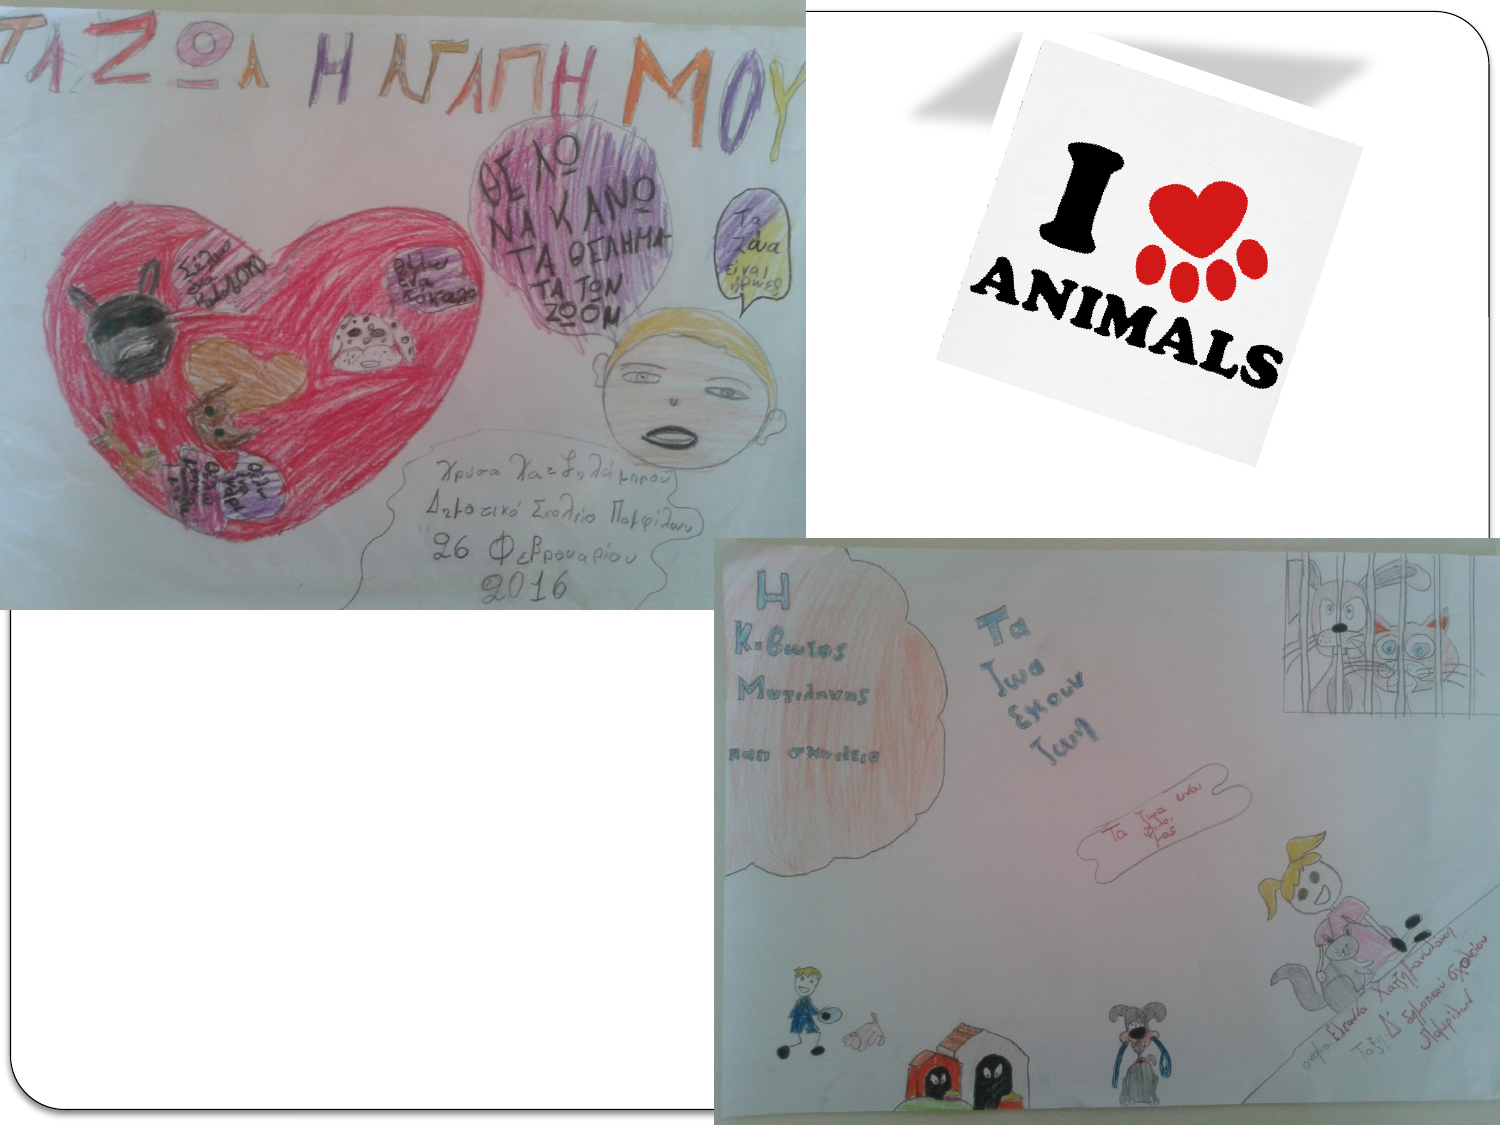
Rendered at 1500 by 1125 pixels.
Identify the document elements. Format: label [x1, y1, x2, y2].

list [714, 538, 1500, 1125]
list [0, 0, 806, 610]
picture [936, 40, 1363, 466]
